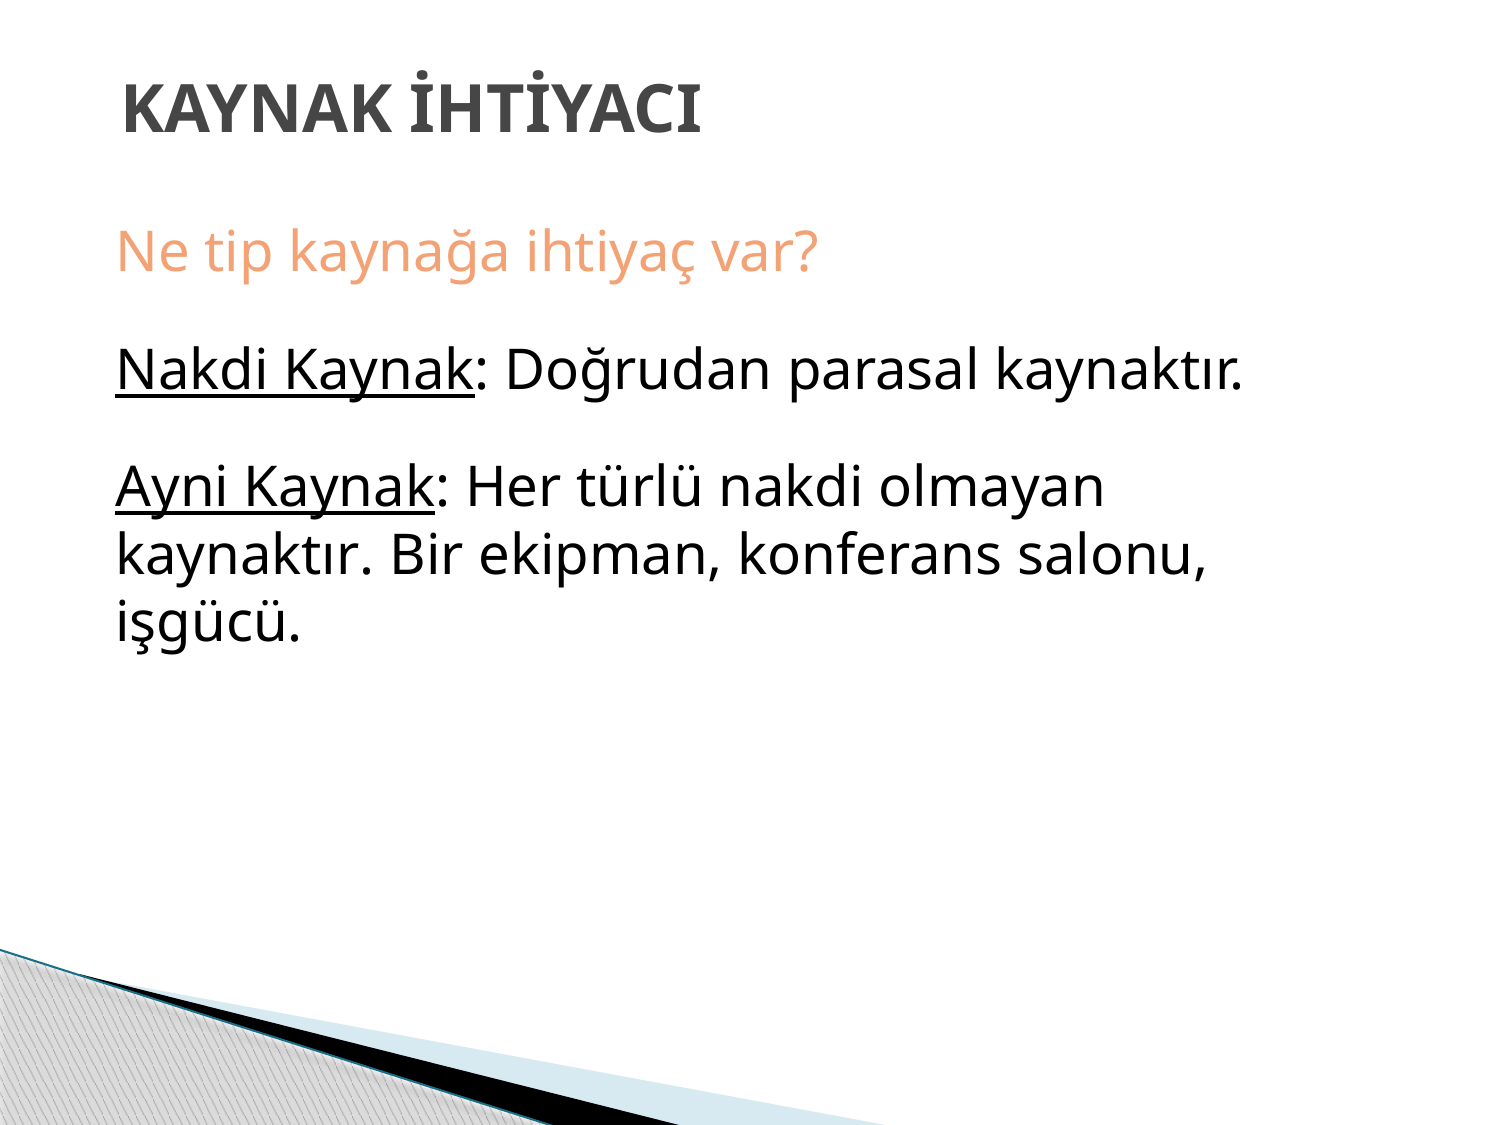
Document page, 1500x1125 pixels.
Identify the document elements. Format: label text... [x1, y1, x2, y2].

text_box KAYNAK İHTİYACI [105, 58, 1376, 154]
list Ne tip kaynağa ihtiyaç var? Nakdi Kaynak: Doğrudan parasal kaynaktır. Ayni Kaynak: Her türlü nakdi olmayan kaynaktır. Bir ekipman, konferans salonu, işgücü. [100, 207, 1313, 842]
